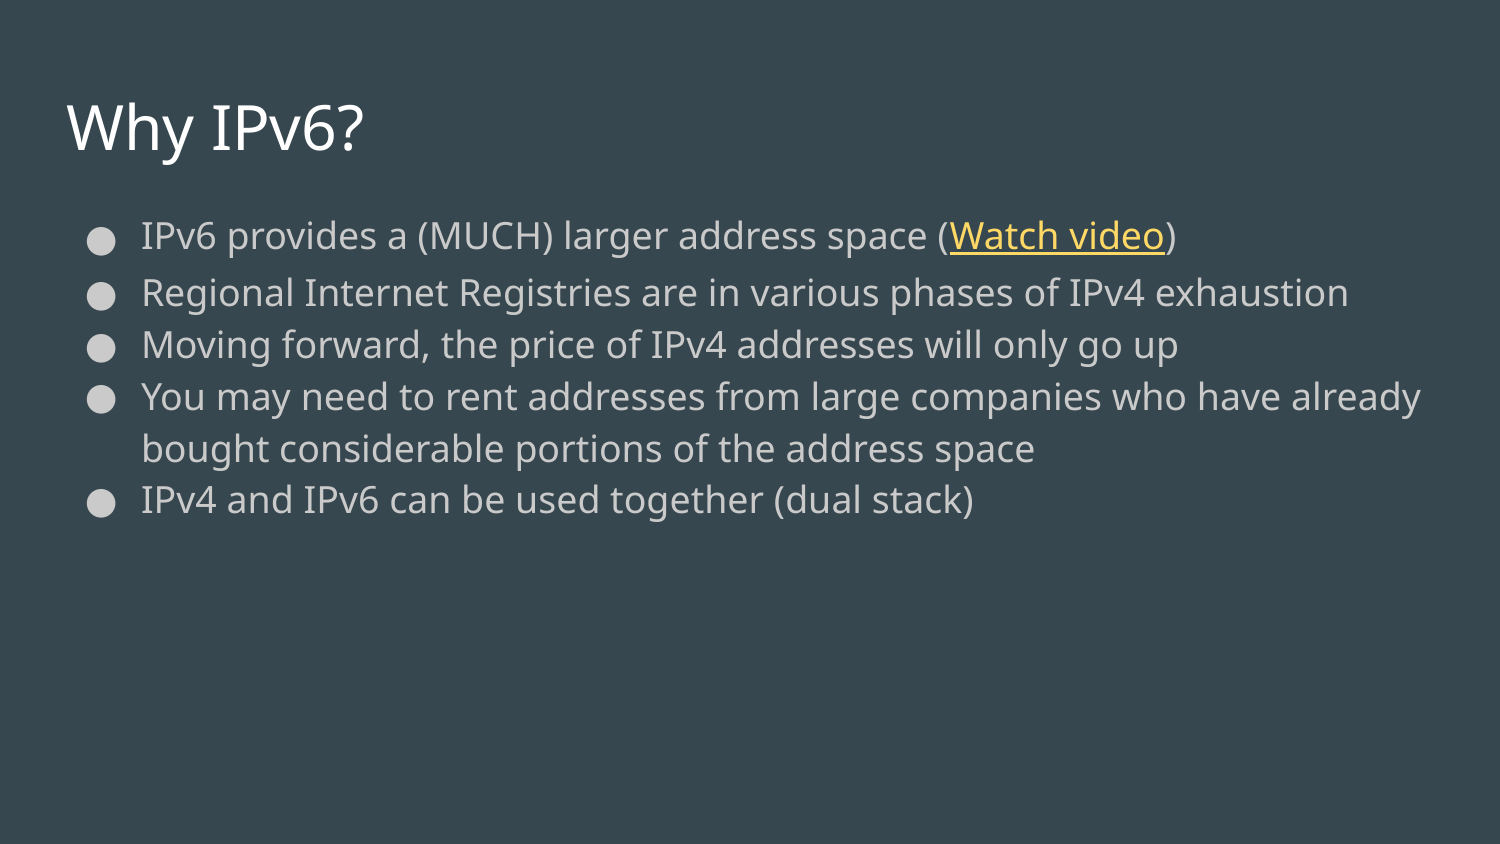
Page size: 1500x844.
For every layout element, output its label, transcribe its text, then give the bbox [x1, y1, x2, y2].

title Why IPv6? [51, 72, 1449, 167]
list IPv6 provides a (MUCH) larger address space (Watch video) Regional Internet Registries are in various phases of IPv4 exhaustion Moving forward, the price of IPv4 addresses will only go up You may need to rent addresses from large companies who have already bought considerable portions of the address space IPv4 and IPv6 can be used together (dual stack) [51, 189, 1449, 750]
